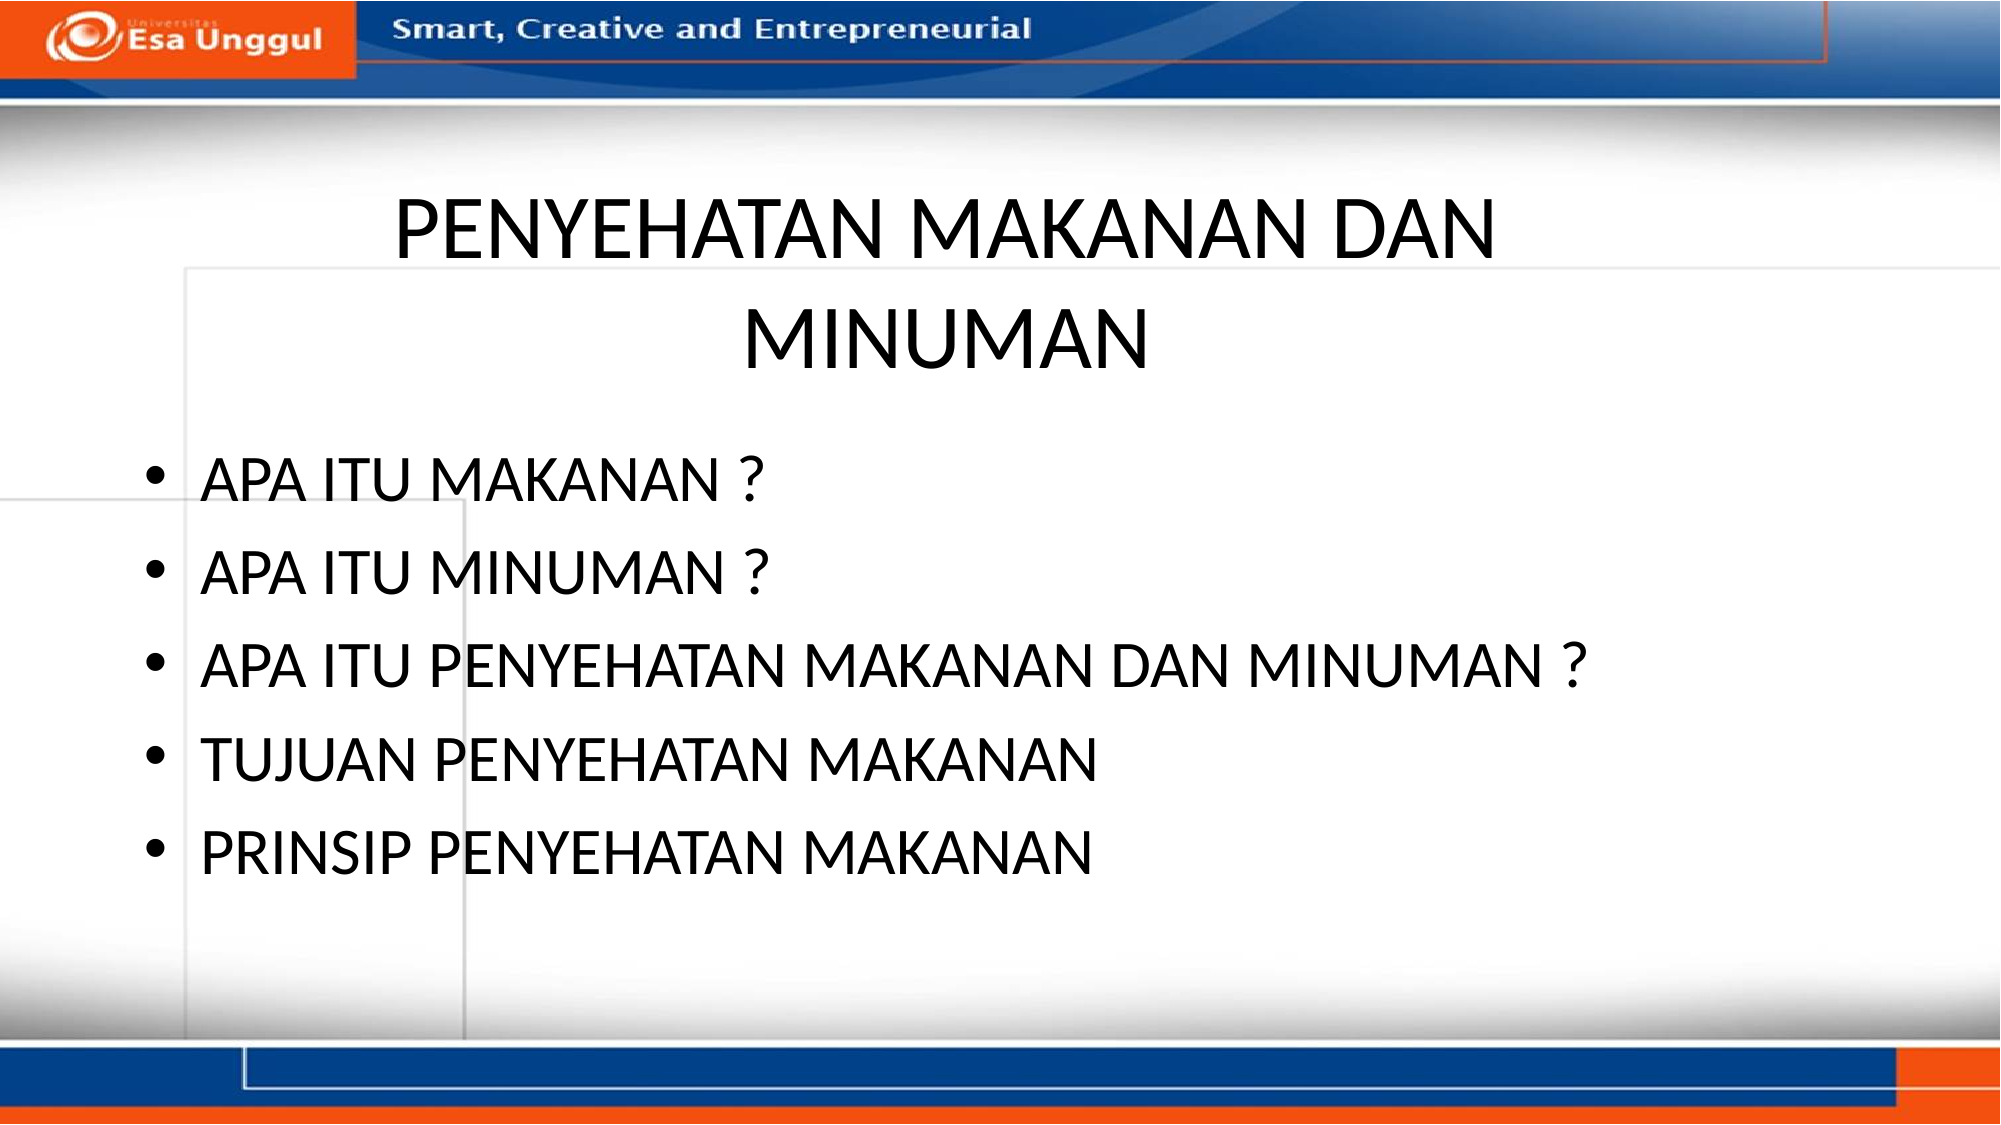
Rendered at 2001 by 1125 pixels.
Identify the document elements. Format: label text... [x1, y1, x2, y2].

list APA ITU MAKANAN ? APA ITU MINUMAN ? APA ITU PENYEHATAN MAKANAN DAN MINUMAN ? TUJUAN PENYEHATAN MAKANAN PRINSIP PENYEHATAN MAKANAN [129, 427, 1859, 1017]
title PENYEHATAN MAKANAN DAN MINUMAN [189, 159, 1705, 276]
picture [0, 1, 2000, 1124]
